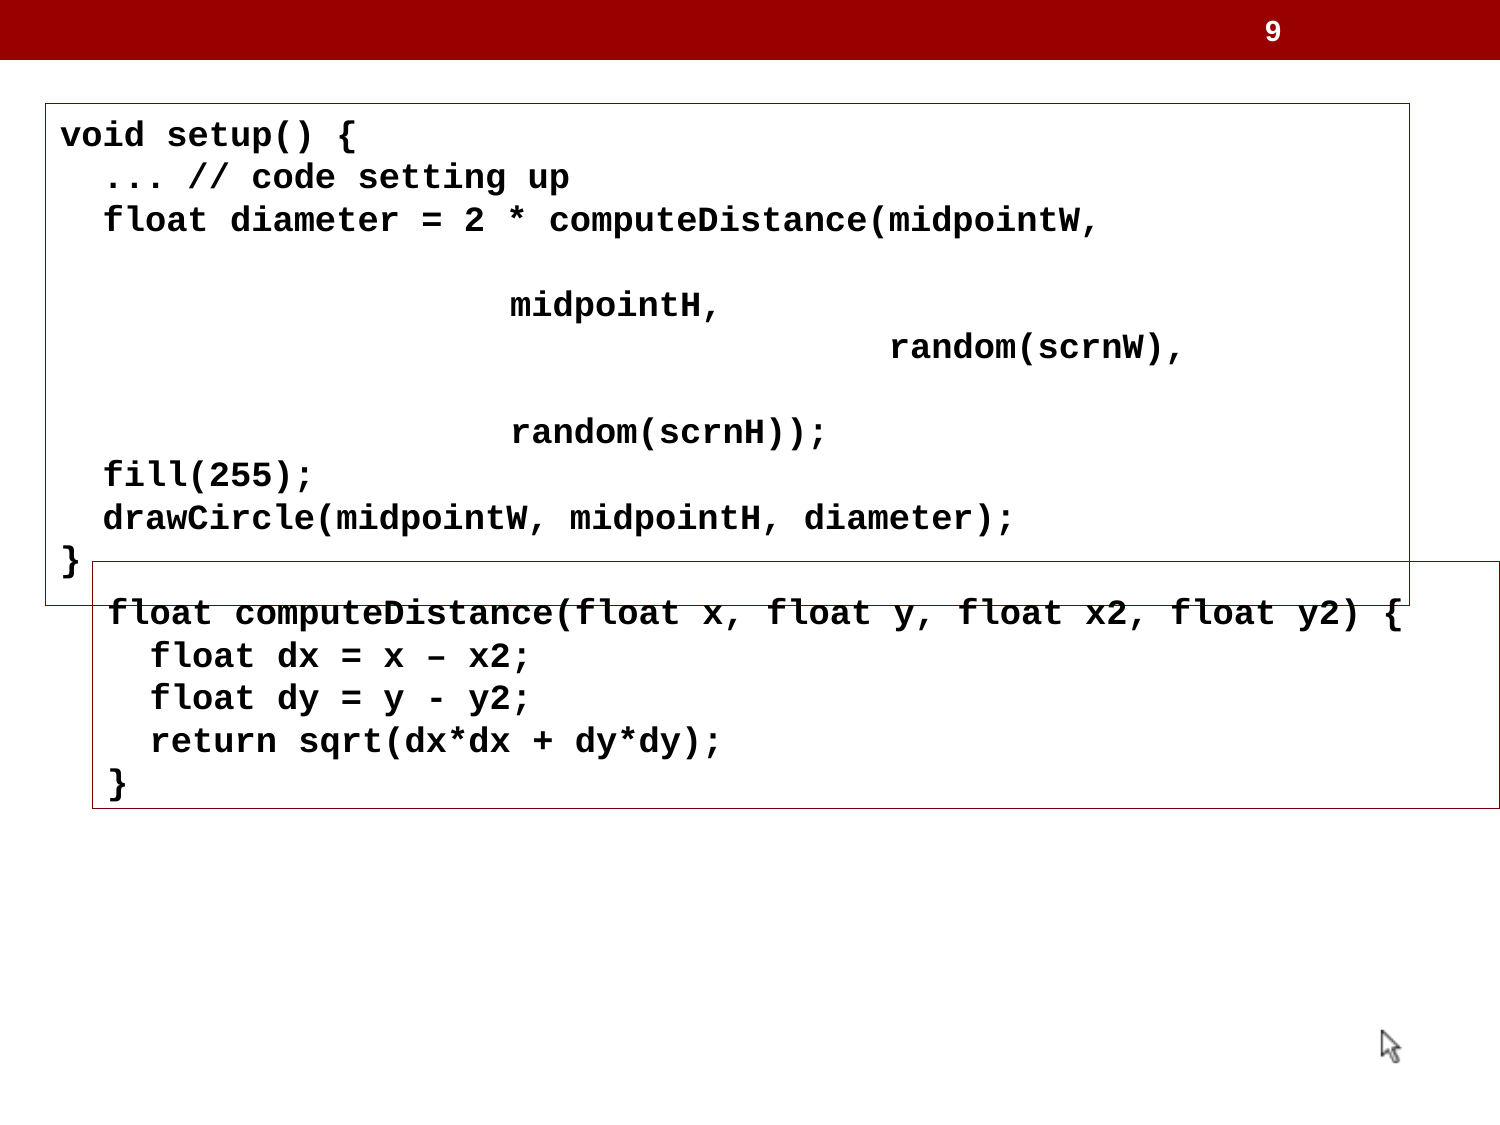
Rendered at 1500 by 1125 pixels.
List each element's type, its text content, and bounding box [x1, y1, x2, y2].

slide_number 9 [1250, 3, 1425, 57]
picture [1379, 1028, 1406, 1066]
text_box void setup() { ... // code setting up float diameter = 2 * computeDistance(midpointW, midpointH, random(scrnW), random(scrnH)); fill(255); drawCircle(midpointW, midpointH, diameter); } [45, 103, 1410, 606]
text_box float computeDistance(float x, float y, float x2, float y2) { float dx = x – x2; float dy = y - y2; return sqrt(dx*dx + dy*dy); } [92, 561, 1500, 809]
